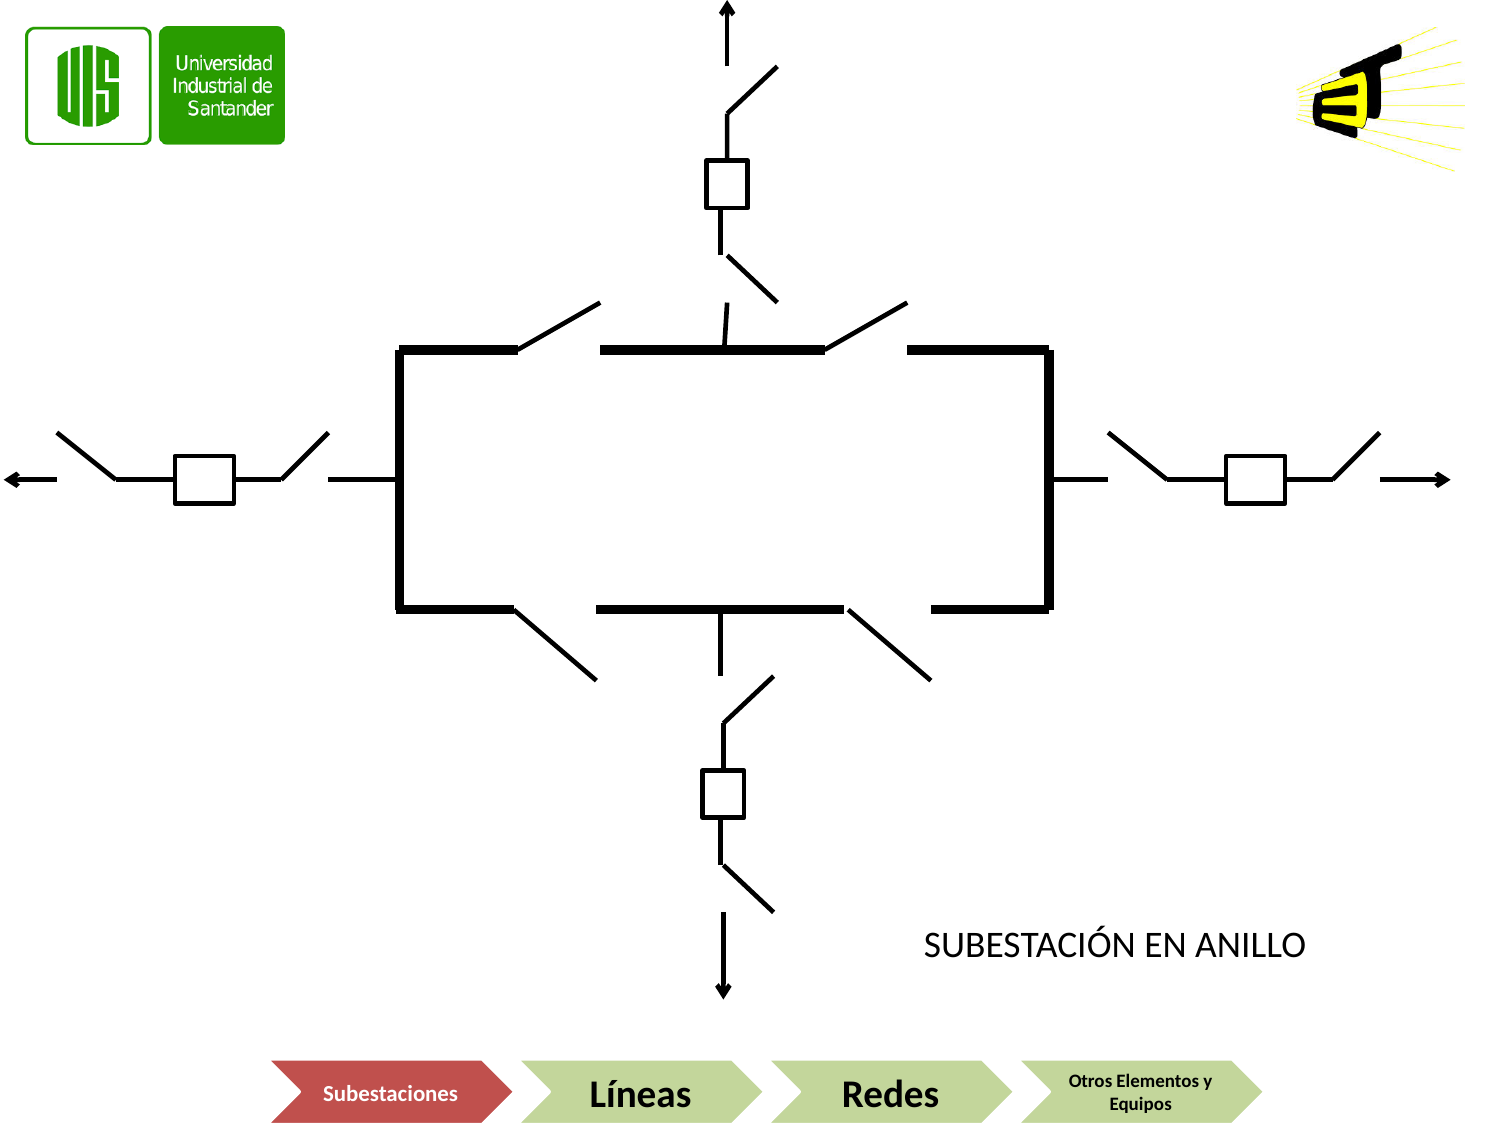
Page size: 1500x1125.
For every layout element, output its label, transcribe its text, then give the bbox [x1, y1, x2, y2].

picture [25, 26, 285, 145]
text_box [723, 308, 728, 351]
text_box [723, 675, 774, 724]
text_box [824, 302, 908, 351]
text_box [1332, 432, 1380, 480]
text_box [847, 609, 932, 681]
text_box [517, 302, 601, 351]
text_box [701, 768, 746, 820]
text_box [726, 66, 778, 114]
picture [1290, 27, 1465, 172]
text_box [513, 609, 597, 681]
text_box [704, 159, 750, 210]
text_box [1107, 432, 1168, 480]
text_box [280, 432, 329, 480]
text_box [173, 454, 236, 505]
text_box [723, 864, 774, 913]
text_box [56, 432, 117, 480]
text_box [726, 255, 778, 303]
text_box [265, 1058, 1266, 1125]
text_box SUBESTACIÓN EN ANILLO [909, 912, 1322, 973]
text_box [1224, 454, 1287, 505]
